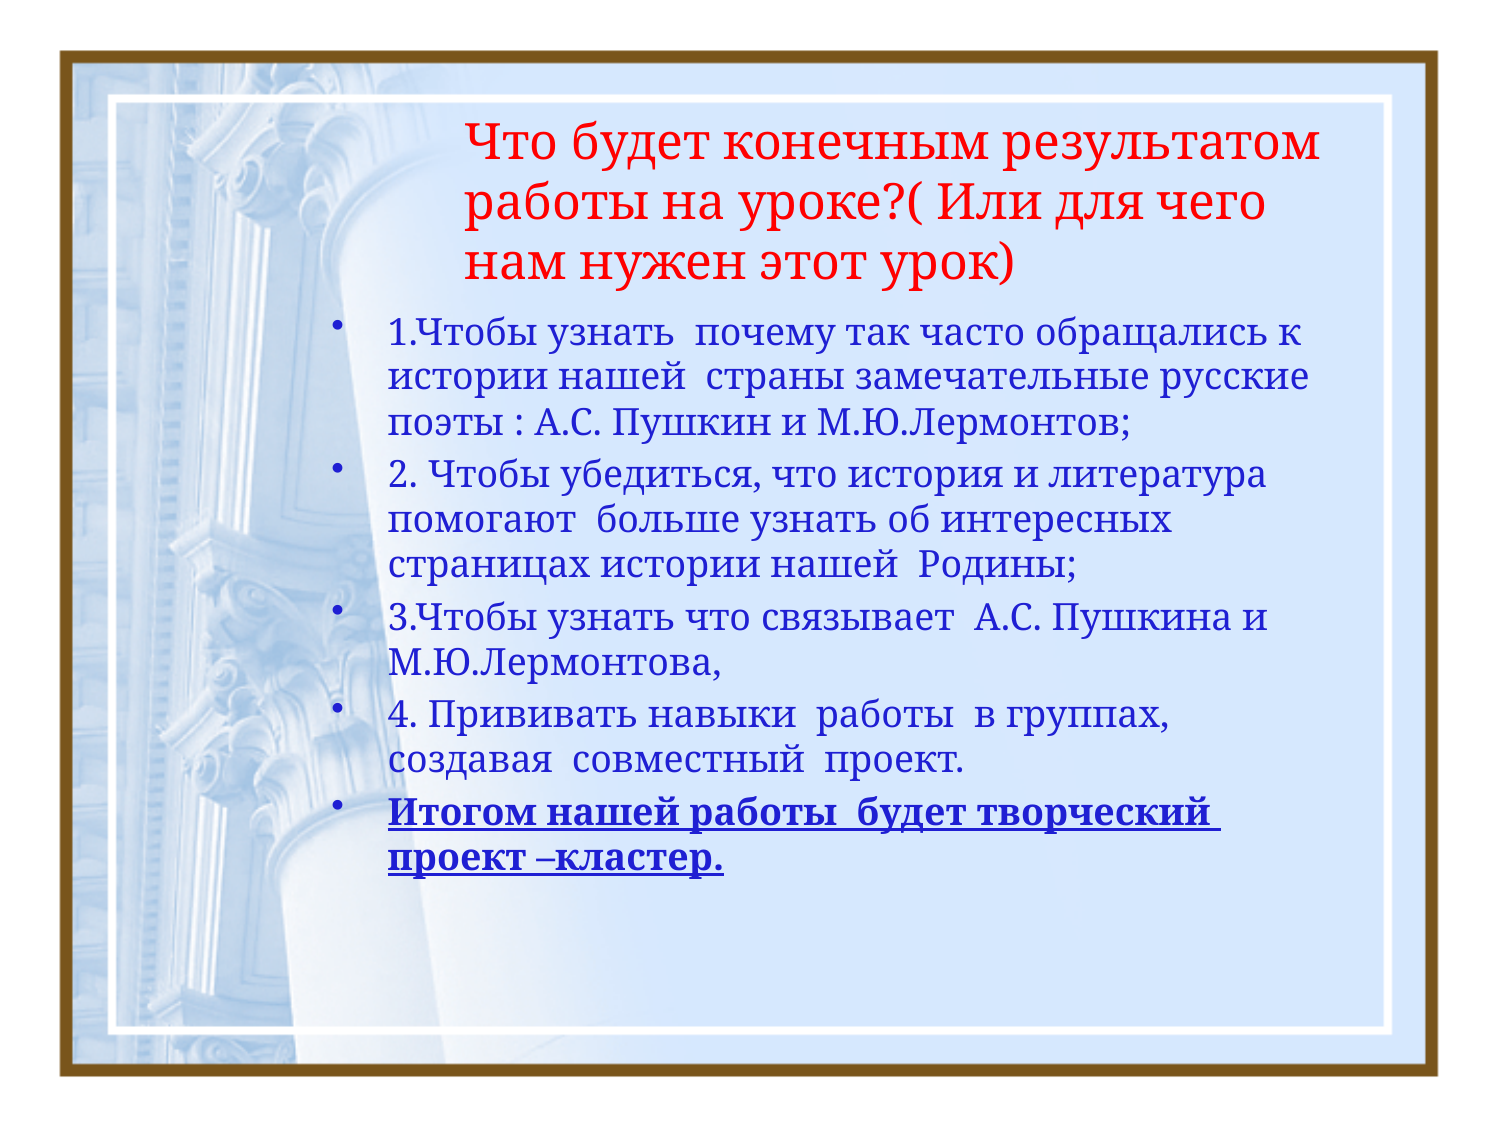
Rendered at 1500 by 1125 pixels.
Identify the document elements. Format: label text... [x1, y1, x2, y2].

title Что будет конечным результатом работы на уроке?( Или для чего нам нужен этот урок) [449, 124, 1350, 276]
list 1.Чтобы узнать почему так часто обращались к истории нашей страны замечательные русские поэты : А.С. Пушкин и М.Ю.Лермонтов; 2. Чтобы убедиться, что история и литература помогают больше узнать об интересных страницах истории нашей Родины; 3.Чтобы узнать что связывает А.С. Пушкина и М.Ю.Лермонтова, 4. Прививать навыки работы в группах, создавая совместный проект. Итогом нашей работы будет творческий проект –кластер. [316, 299, 1350, 938]
picture [0, 0, 1500, 1125]
